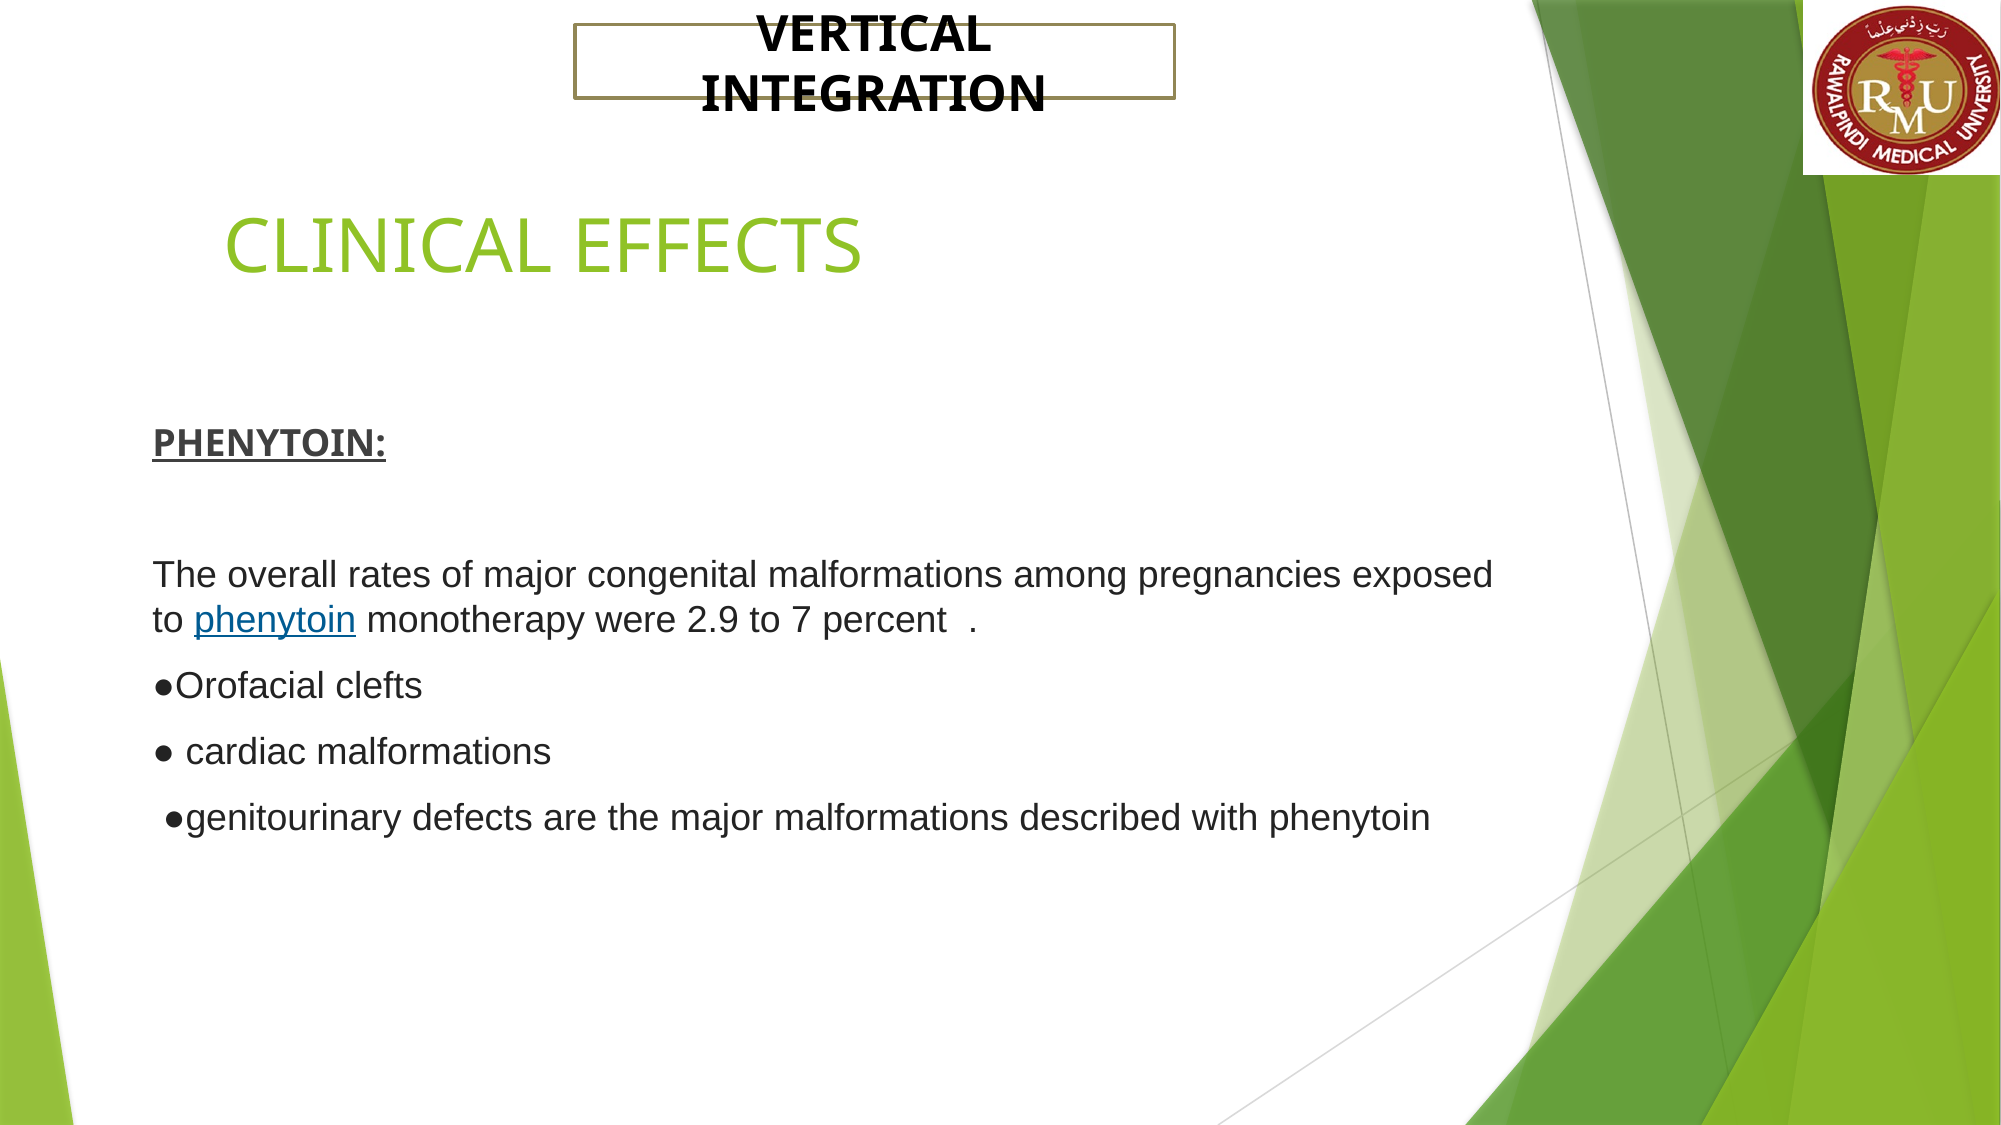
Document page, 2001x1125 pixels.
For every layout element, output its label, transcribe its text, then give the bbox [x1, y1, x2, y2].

text_box VERTICAL INTEGRATION [573, 23, 1176, 100]
list PHENYTOIN: The overall rates of major congenital malformations among pregnancies exposed to phenytoin monotherapy were 2.9 to 7 percent . ●Orofacial clefts ● cardiac malformations ●genitourinary defects are the major malformations described with phenytoin [137, 411, 1863, 1125]
title CLINICAL EFFECTS [111, 99, 1522, 317]
picture [1802, 0, 2000, 176]
